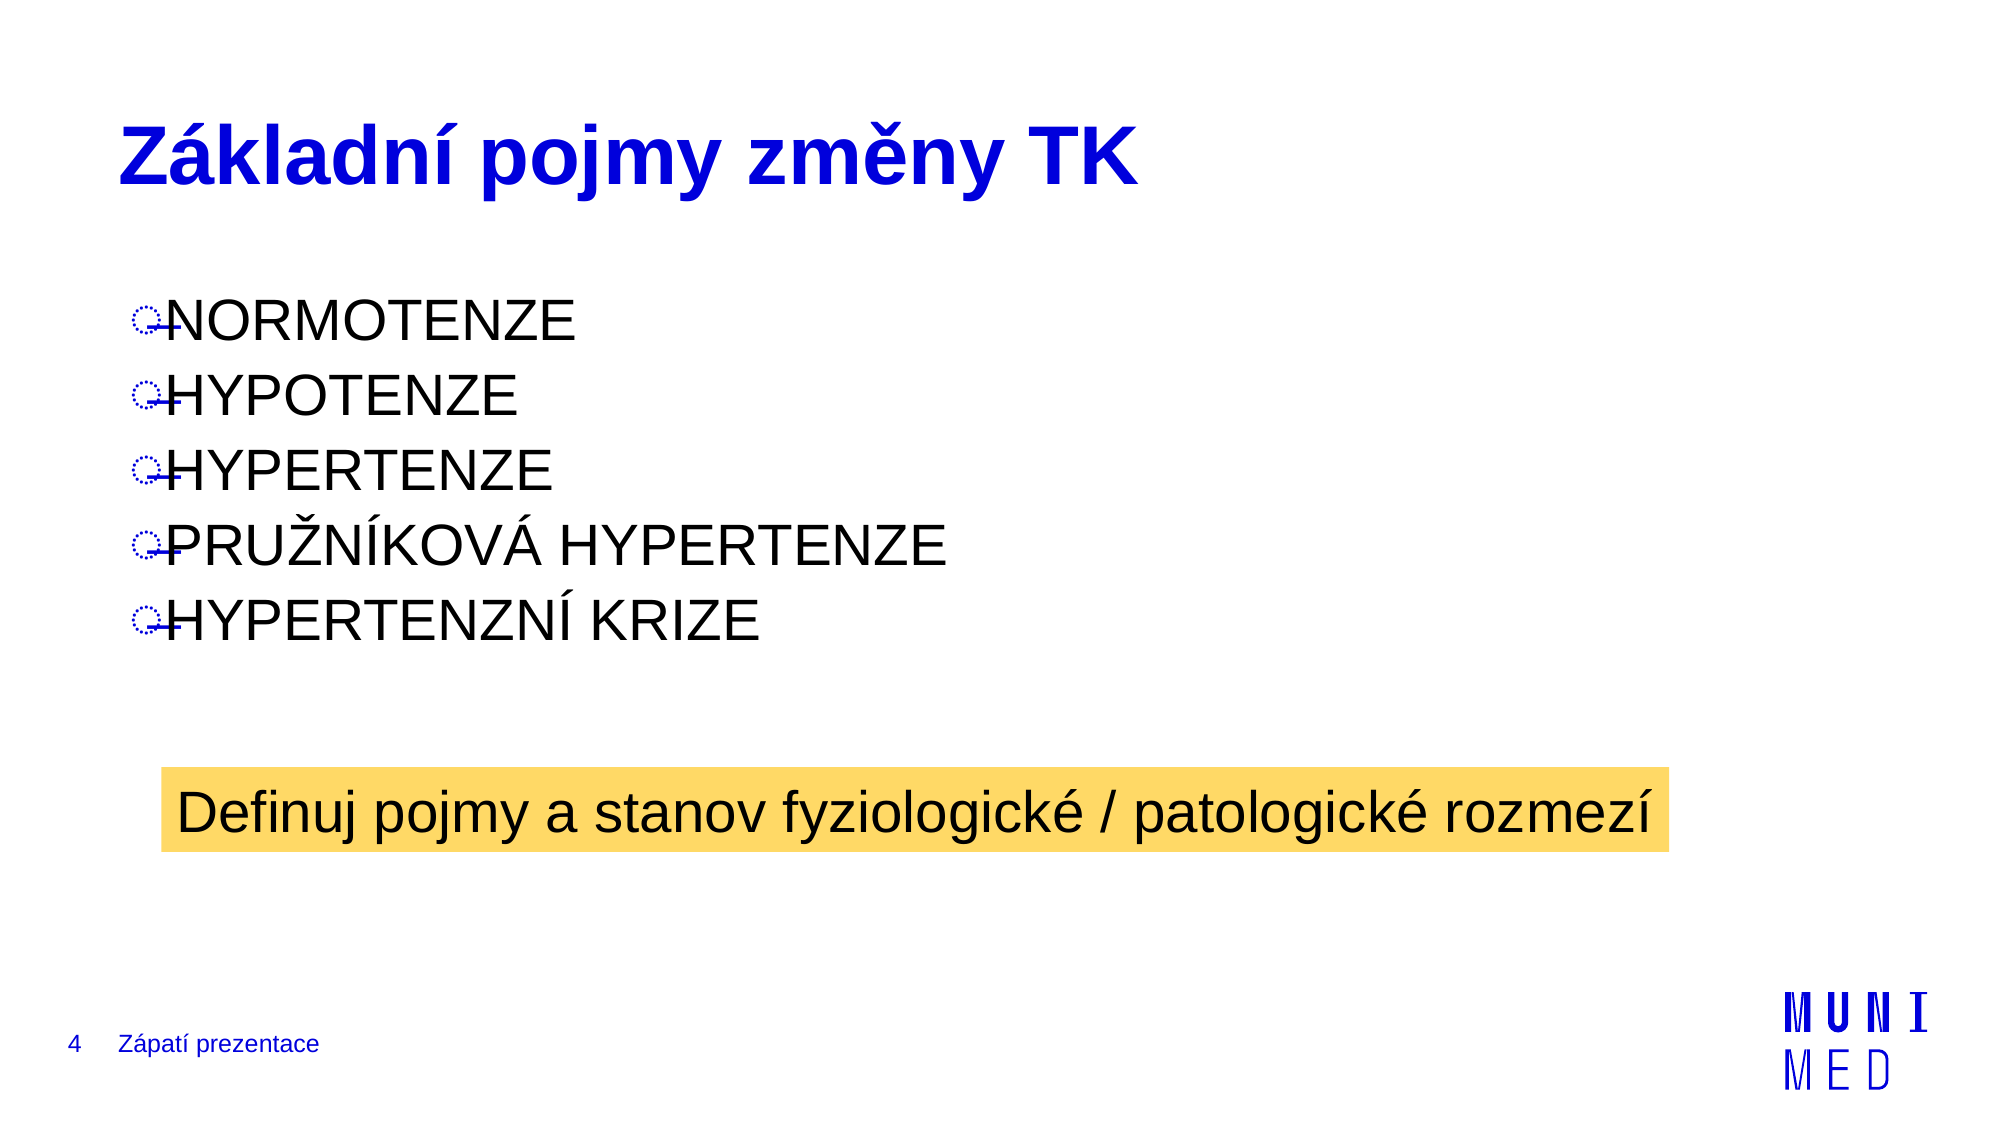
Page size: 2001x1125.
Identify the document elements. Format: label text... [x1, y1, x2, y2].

text_box Definuj pojmy a stanov fyziologické / patologické rozmezí [161, 767, 1670, 852]
list NORMOTENZE HYPOTENZE HYPERTENZE PRUŽNÍKOVÁ HYPERTENZE HYPERTENZNÍ KRIZE [118, 277, 1883, 957]
footer Zápatí prezentace [118, 1021, 1418, 1063]
slide_number 4 [67, 1021, 110, 1063]
title Základní pojmy změny TK [118, 118, 1883, 193]
